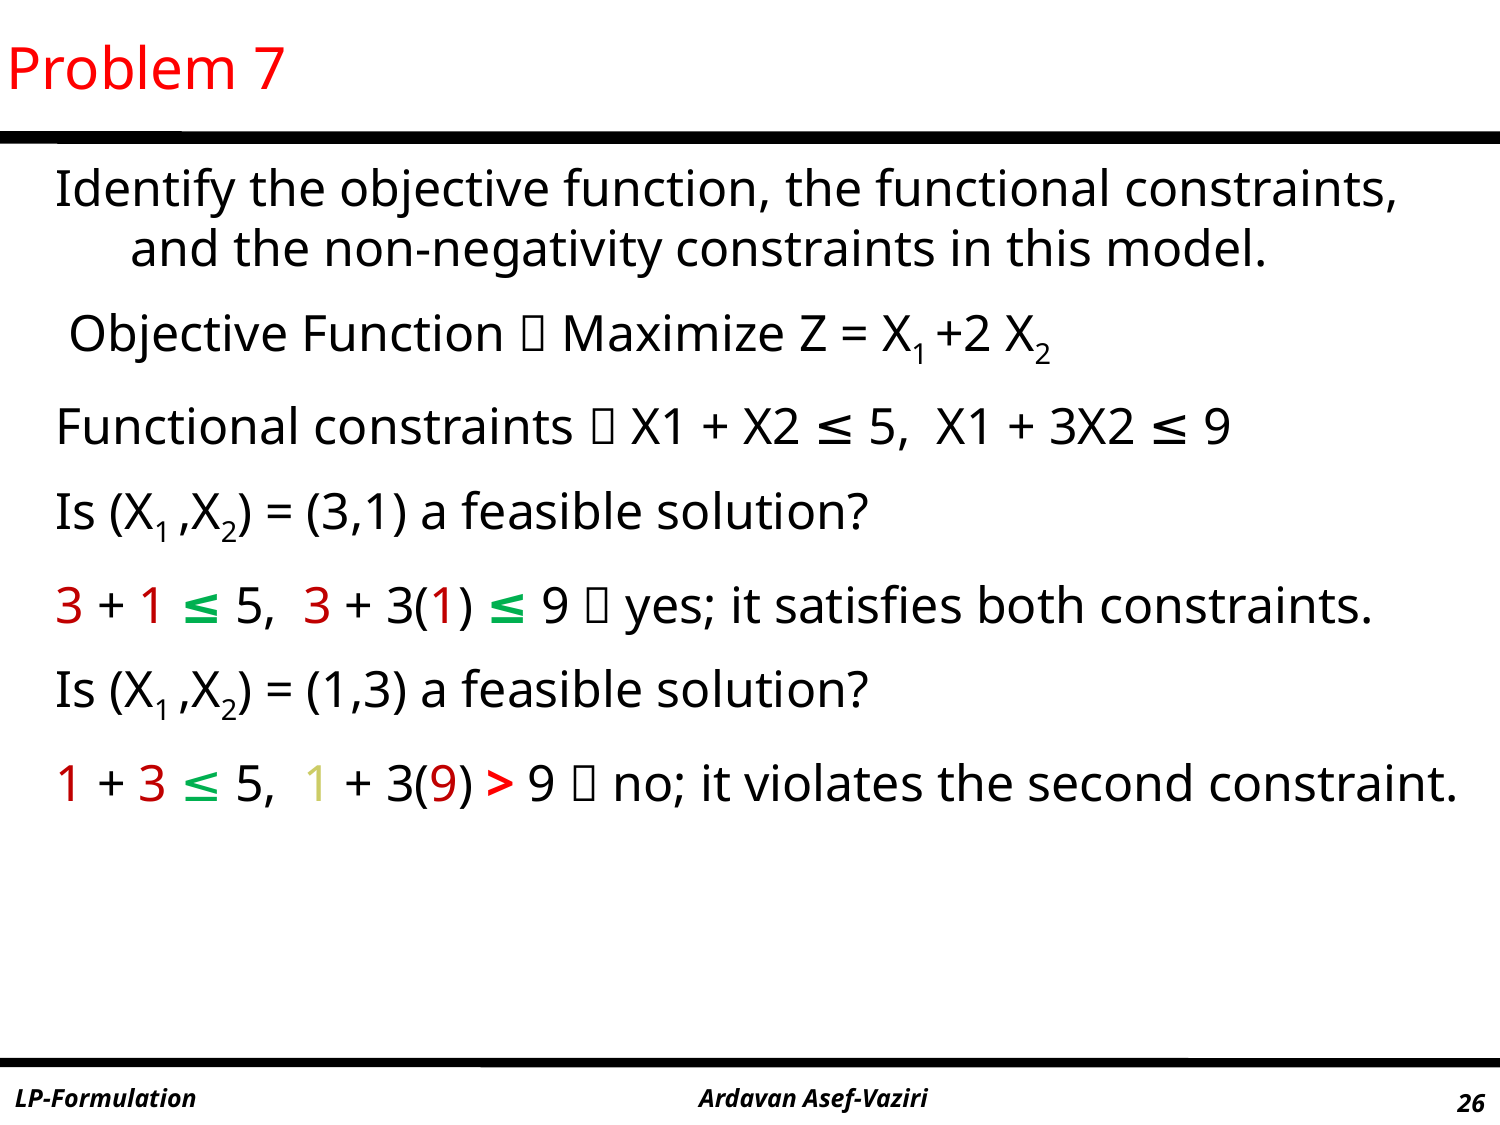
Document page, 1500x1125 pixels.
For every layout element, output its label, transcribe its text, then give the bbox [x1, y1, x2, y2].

text_box Identify the objective function, the functional constraints, and the non-negativity constraints in this model. Objective Function  Maximize Z = X1 +2 X2 Functional constraints  X1 + X2 ≤ 5, X1 + 3X2 ≤ 9 Is (X1 ,X2) = (3,1) a feasible solution? 3 + 1 ≤ 5, 3 + 3(1) ≤ 9  yes; it satisfies both constraints. Is (X1 ,X2) = (1,3) a feasible solution? 1 + 3 ≤ 5, 1 + 3(9) > 9  no; it violates the second constraint. [41, 149, 1500, 989]
title Problem 7 [0, 23, 1500, 138]
